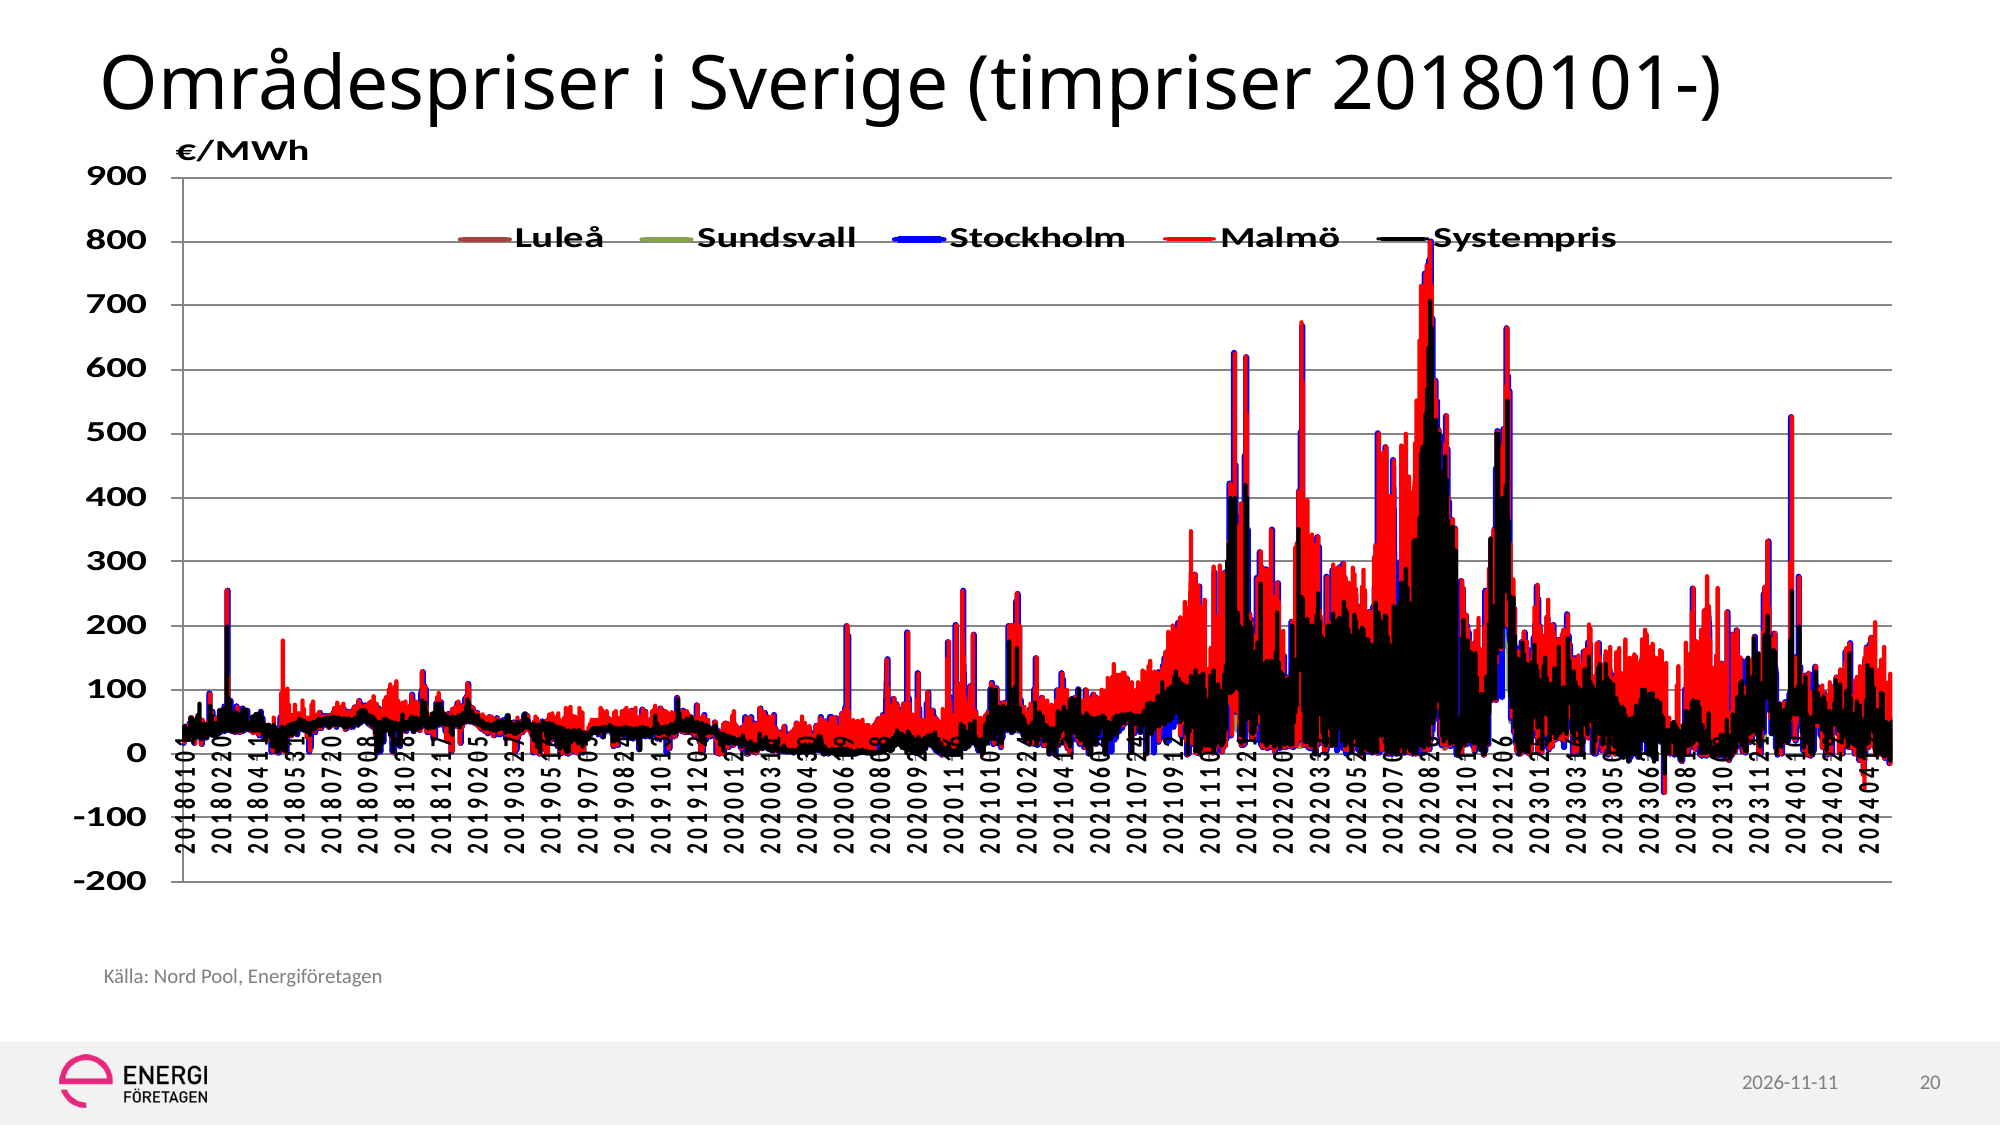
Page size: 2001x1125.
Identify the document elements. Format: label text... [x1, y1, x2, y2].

title Områdespriser i Sverige (timpriser 20180101-) [99, 30, 1900, 85]
picture [57, 85, 1922, 955]
picture [59, 1054, 207, 1108]
slide_number 20 [1882, 1068, 1941, 1099]
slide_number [1742, 1068, 1854, 1099]
text_box Källa: Nord Pool, Energiföretagen [103, 965, 1229, 993]
